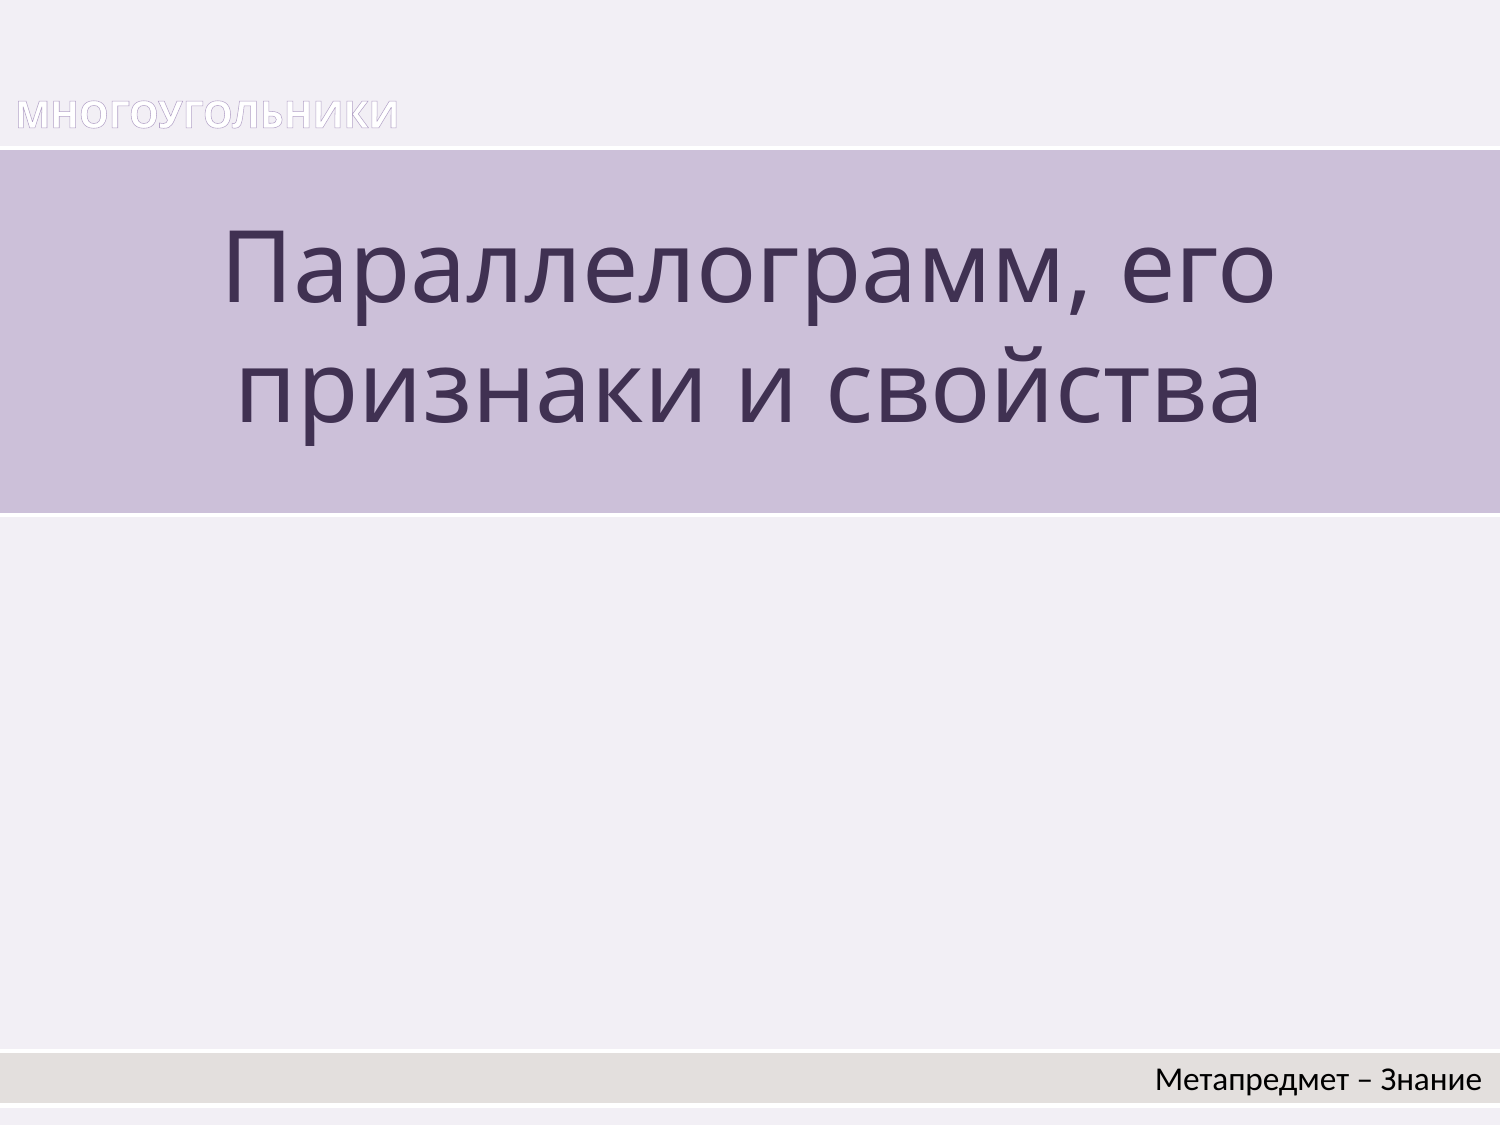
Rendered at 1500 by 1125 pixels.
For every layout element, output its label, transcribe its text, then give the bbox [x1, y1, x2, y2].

title МНОГОУГОЛЬНИКИ [0, 67, 1500, 158]
text_box [0, 158, 1500, 517]
text_box Параллелограмм, его признаки и свойства [13, 195, 1487, 451]
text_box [0, 1050, 1500, 1106]
